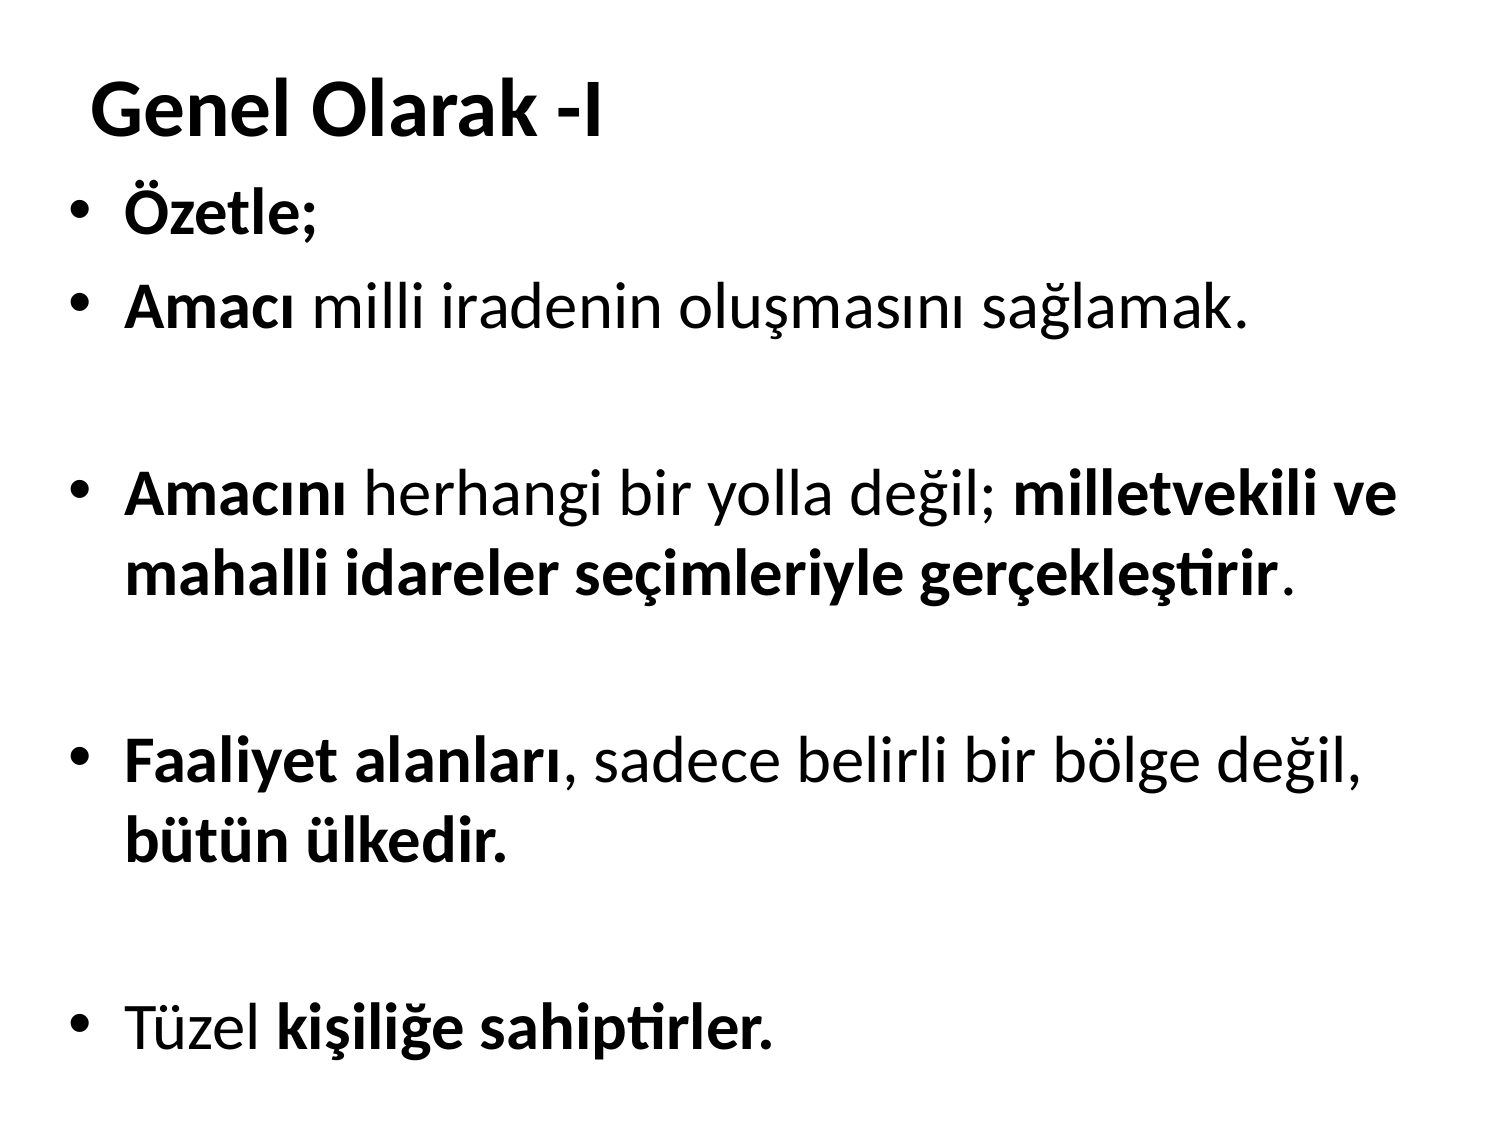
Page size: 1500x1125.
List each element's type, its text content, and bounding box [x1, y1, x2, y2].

title Genel Olarak -I [75, 45, 1425, 160]
list Özetle; Amacı milli iradenin oluşmasını sağlamak. Amacını herhangi bir yolla değil; milletvekili ve mahalli idareler seçimleriyle gerçekleştirir. Faaliyet alanları, sadece belirli bir bölge değil, bütün ülkedir. Tüzel kişiliğe sahiptirler. [53, 160, 1459, 1071]
